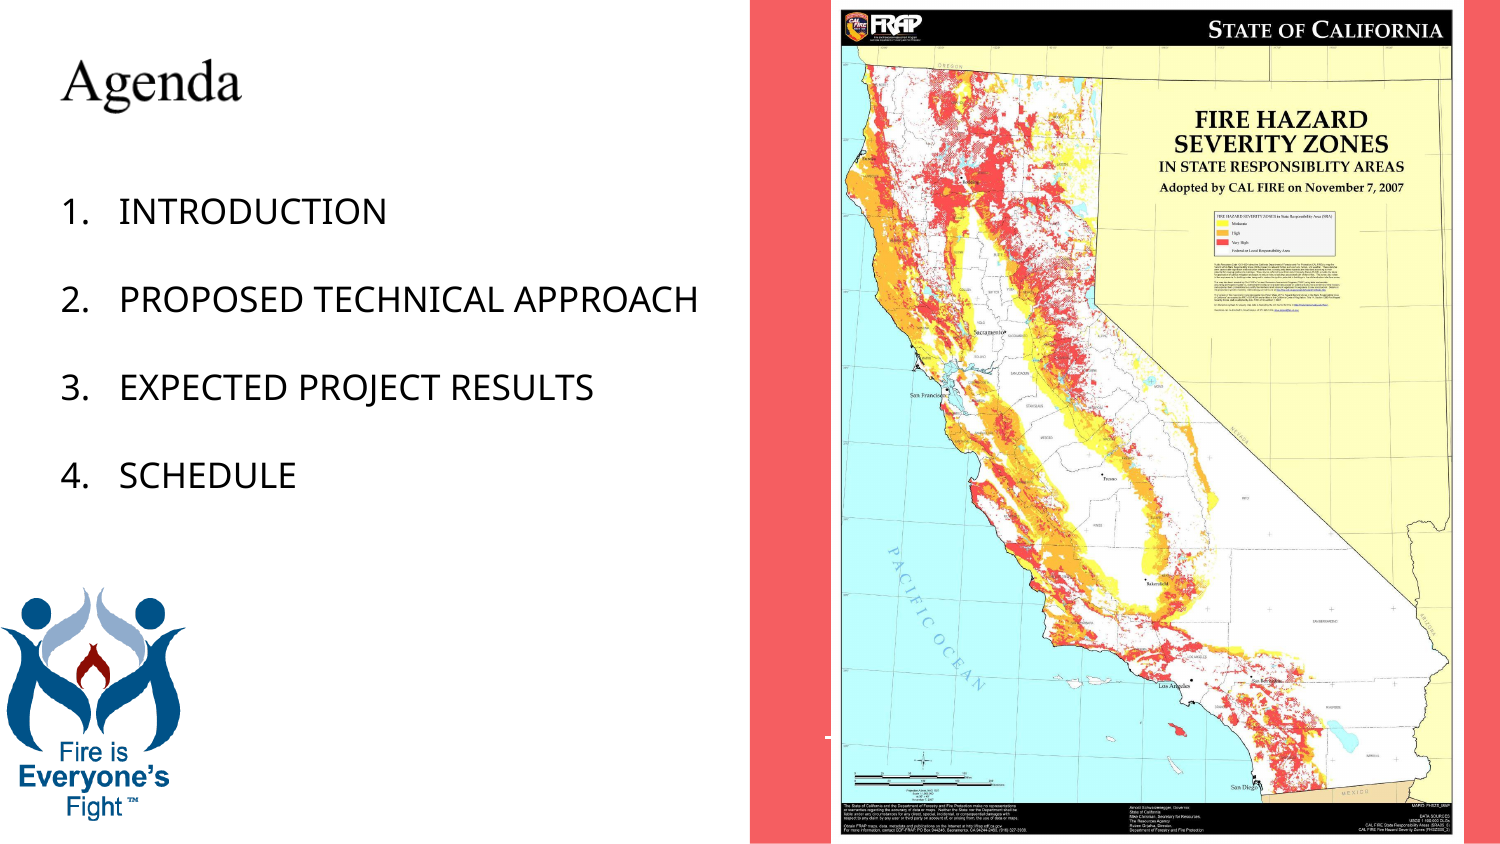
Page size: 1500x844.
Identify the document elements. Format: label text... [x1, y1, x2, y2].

picture [24, 0, 1476, 844]
picture [0, 587, 186, 821]
text_box INTRODUCTION PROPOSED TECHNICAL APPROACH EXPECTED PROJECT RESULTS SCHEDULE [28, 159, 825, 581]
